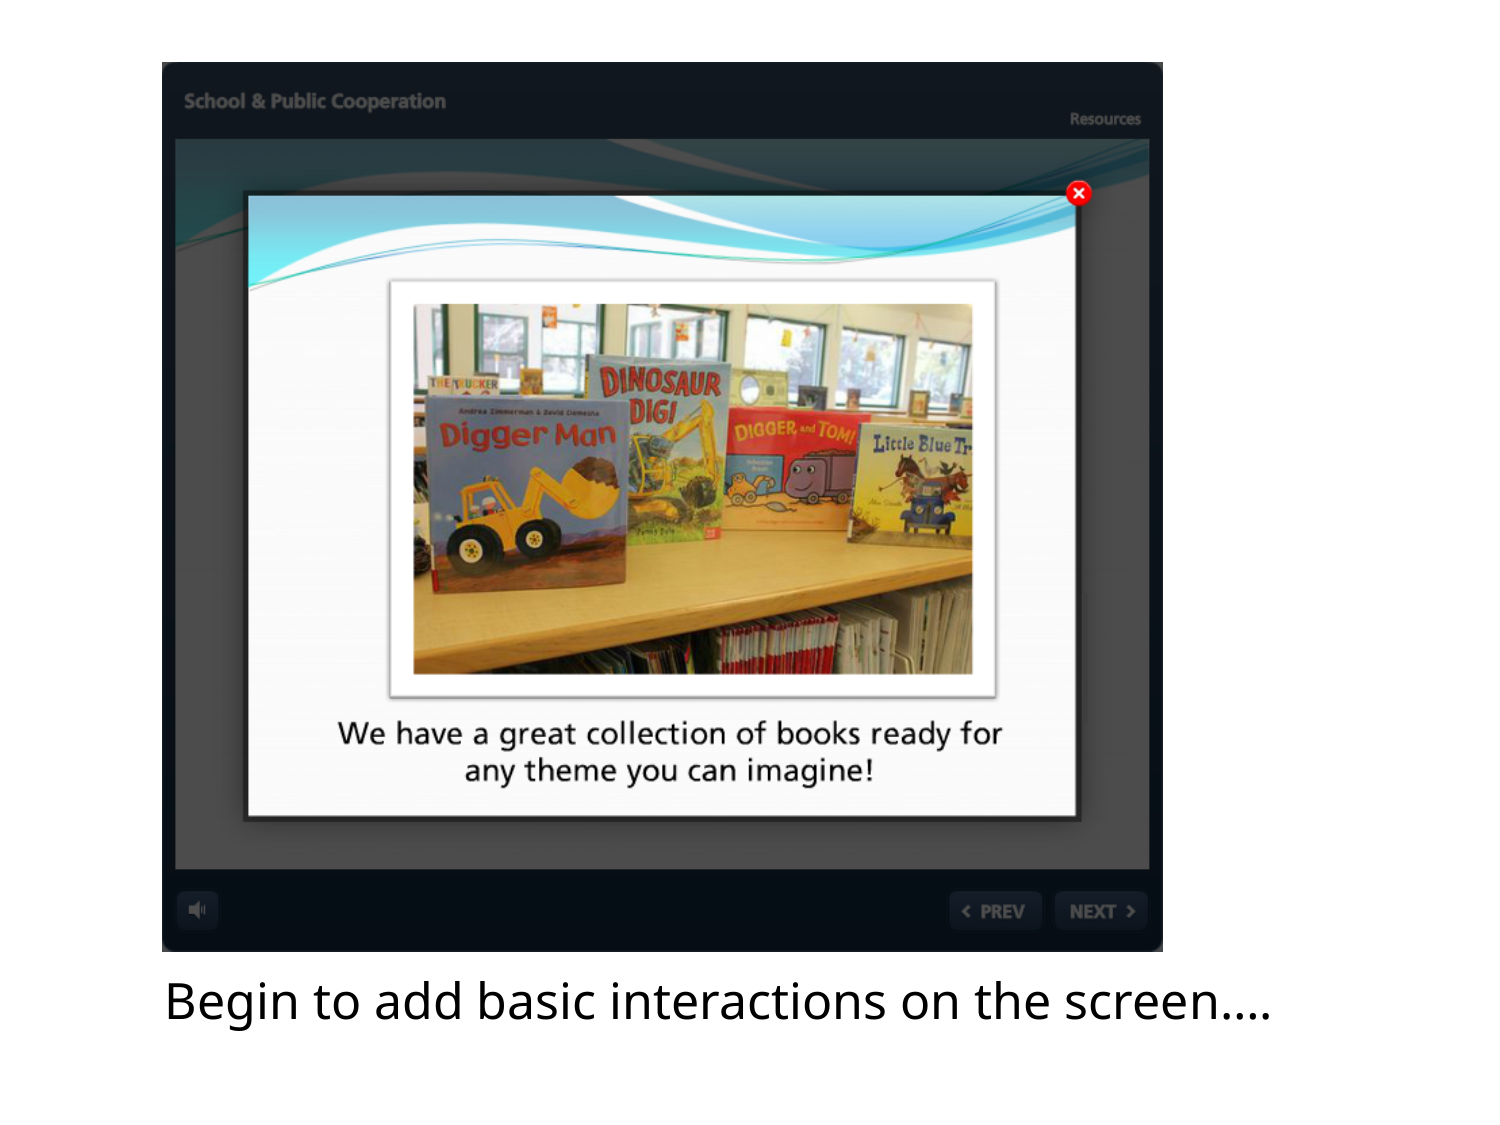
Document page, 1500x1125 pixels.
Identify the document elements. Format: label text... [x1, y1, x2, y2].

text_box Begin to add basic interactions on the screen…. [150, 962, 1463, 1038]
picture [162, 62, 1163, 952]
